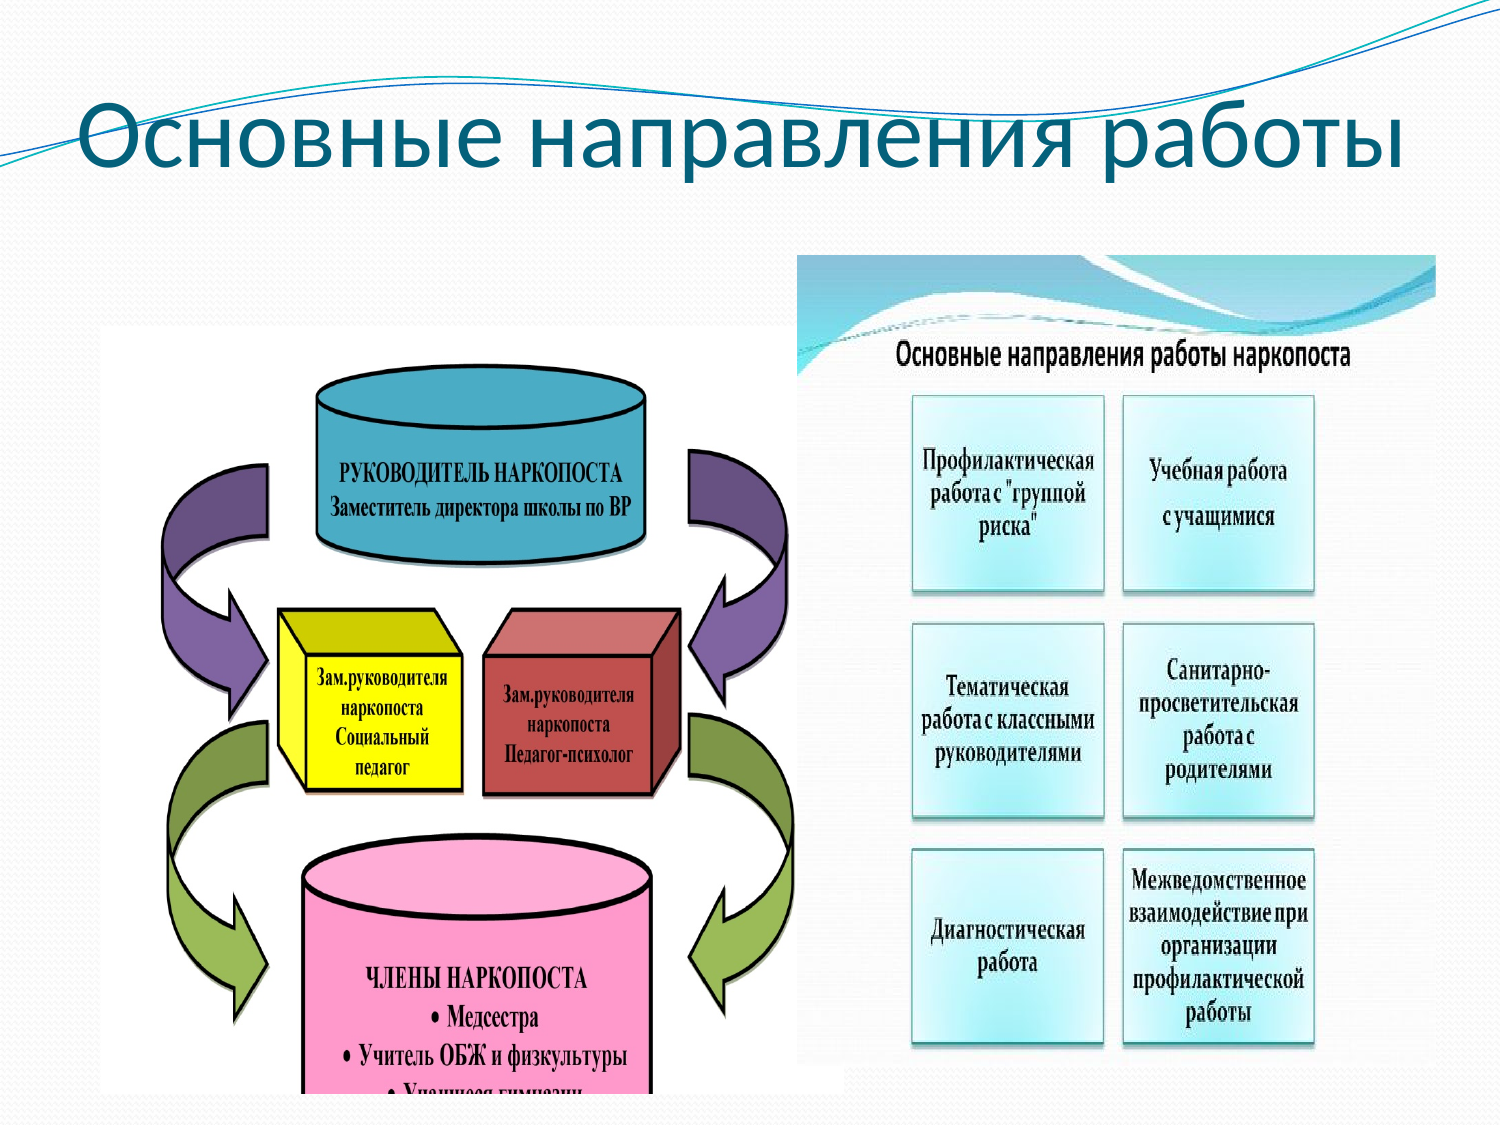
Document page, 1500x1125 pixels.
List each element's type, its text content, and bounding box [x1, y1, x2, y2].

title Основные направления работы [76, 54, 1427, 188]
picture [796, 255, 1436, 1067]
picture [100, 326, 845, 1095]
